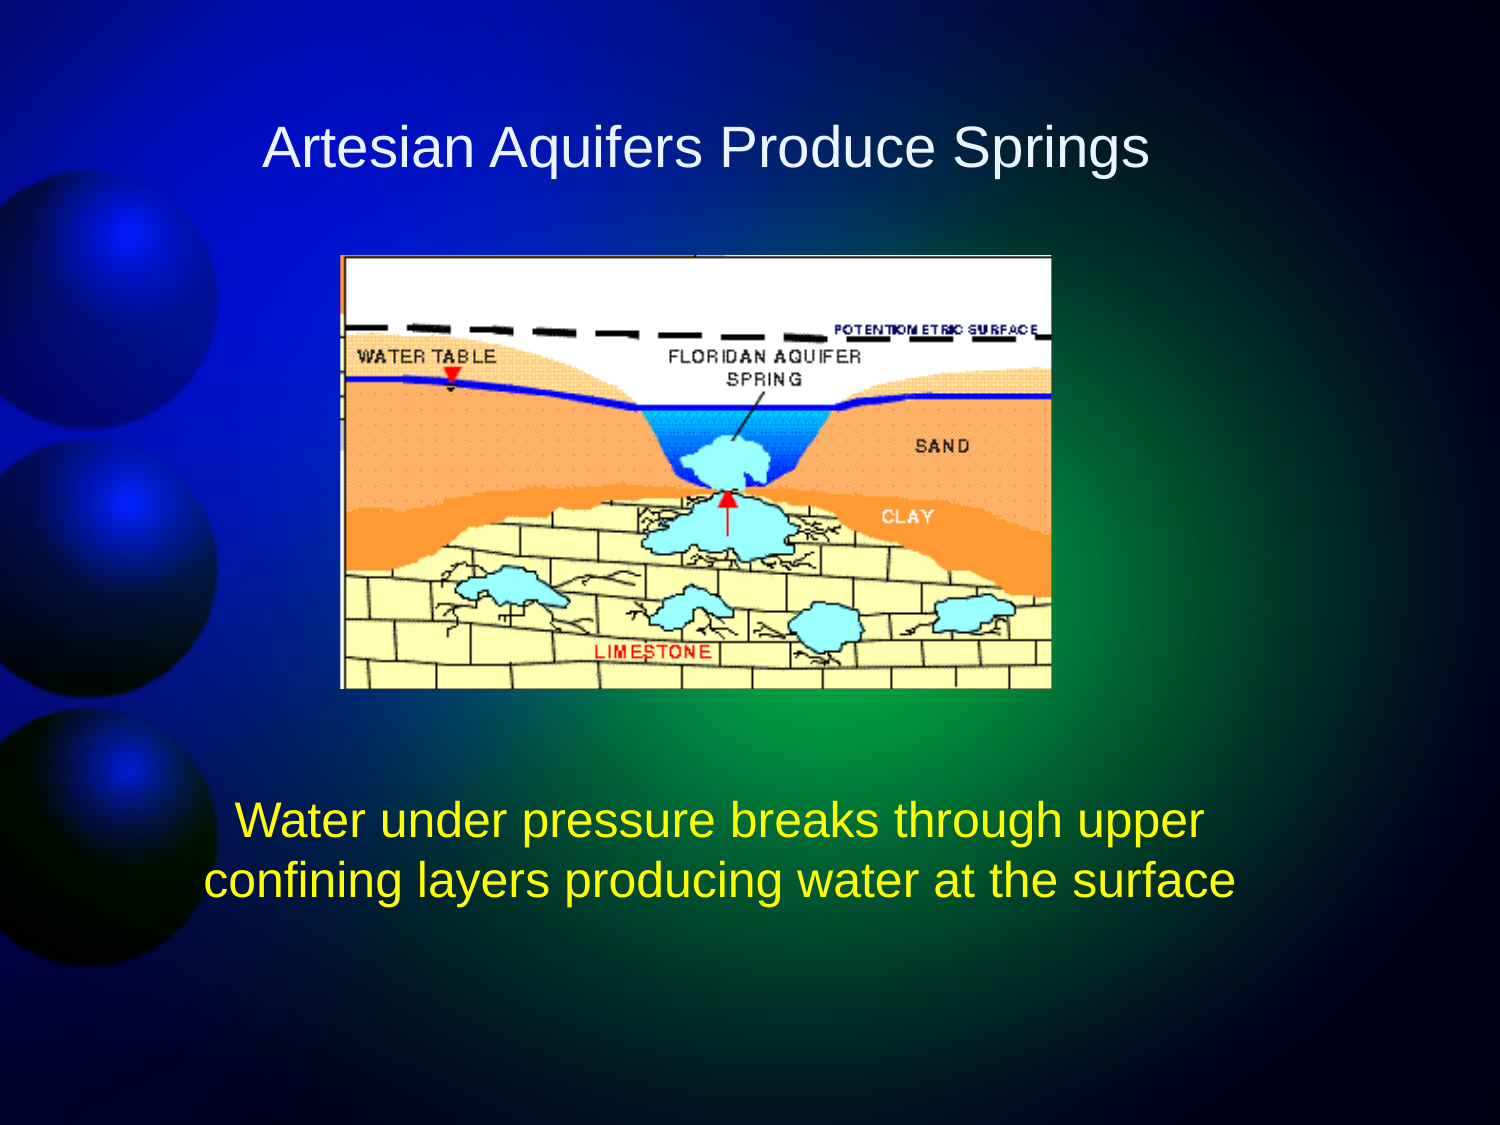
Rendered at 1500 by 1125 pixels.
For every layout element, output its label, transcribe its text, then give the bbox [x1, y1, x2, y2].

text_box Artesian Aquifers Produce Springs [247, 102, 1167, 187]
text_box Water under pressure breaks through upper confining layers producing water at the surface [188, 779, 1252, 915]
picture [0, 0, 1500, 1125]
